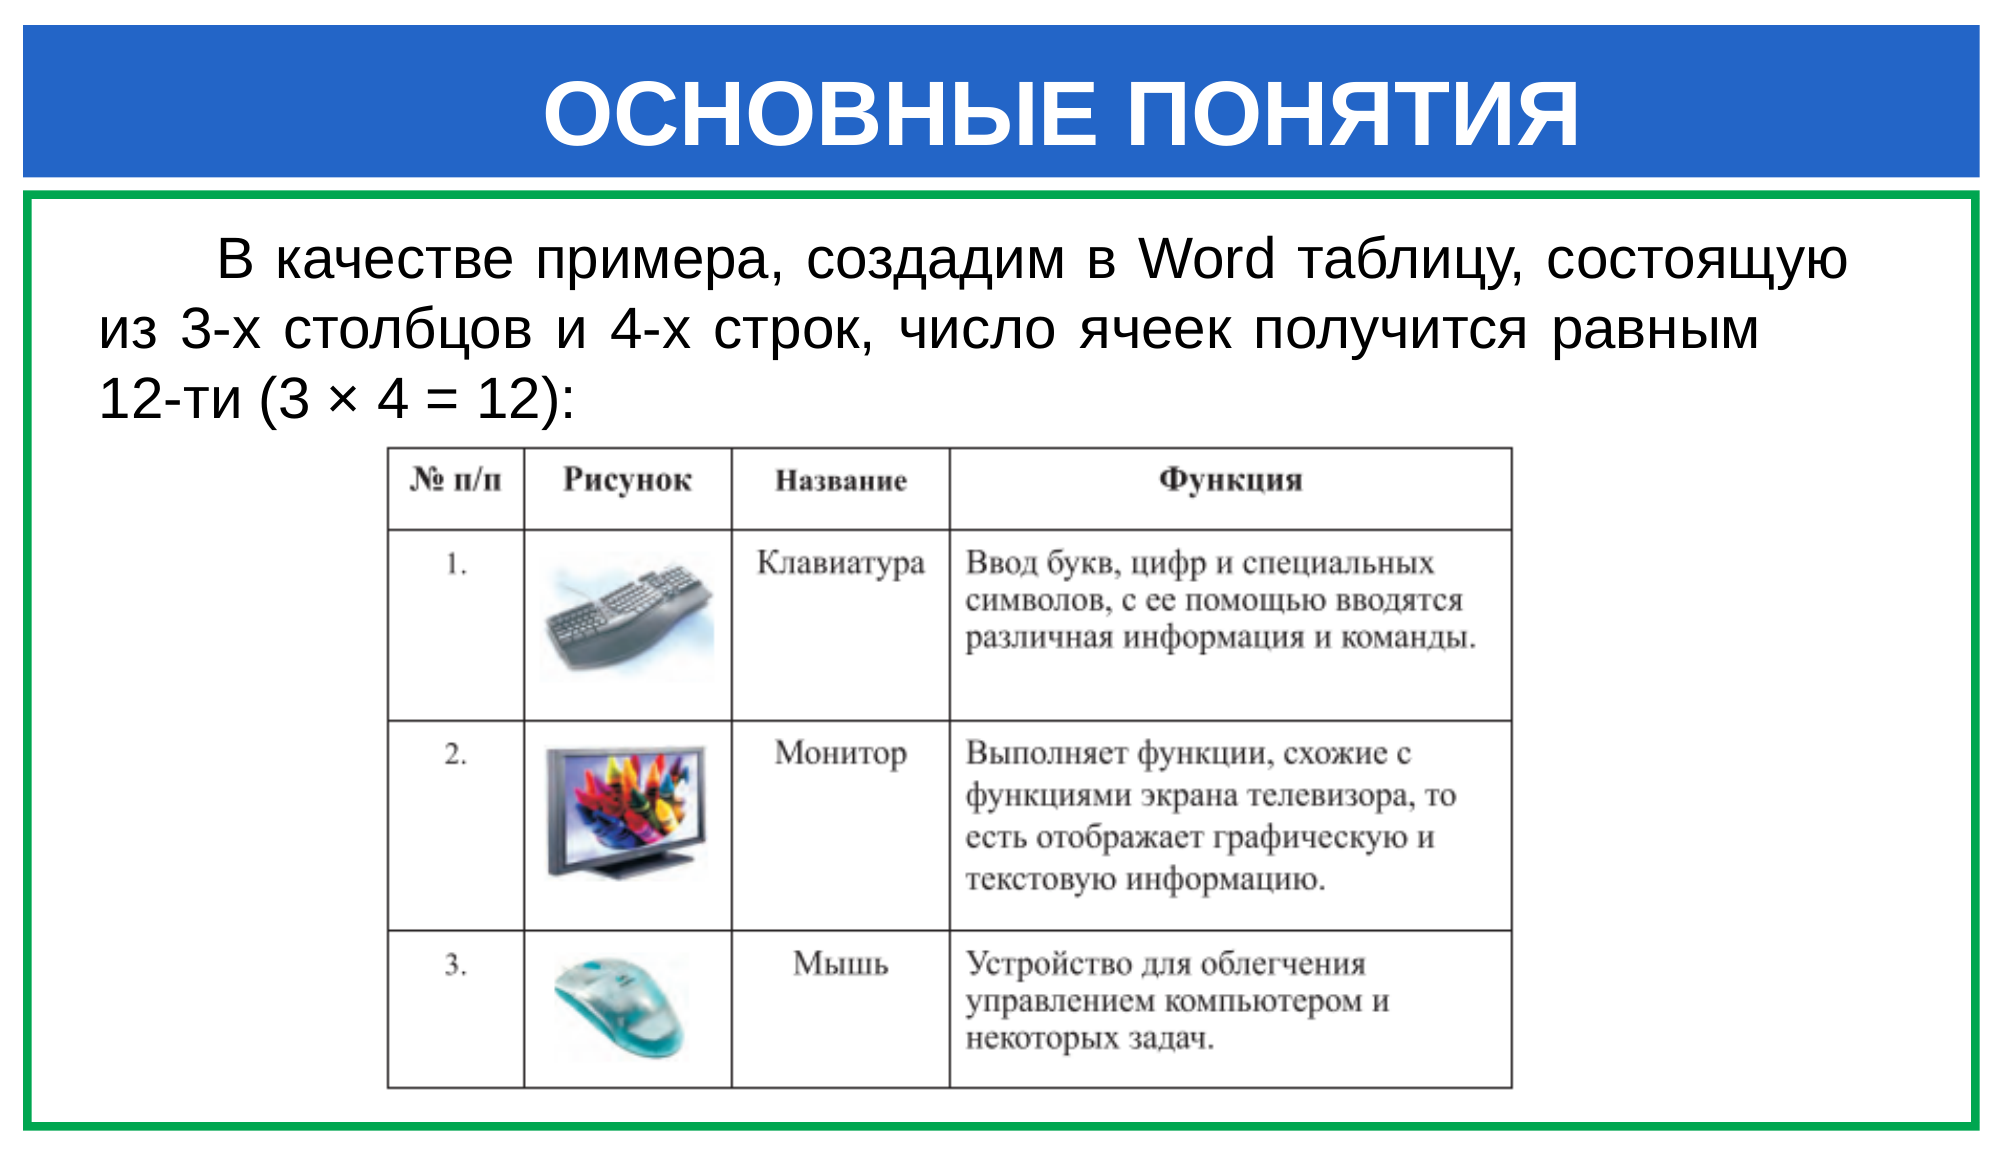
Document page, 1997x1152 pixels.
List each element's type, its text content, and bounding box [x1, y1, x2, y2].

picture [376, 435, 1526, 1100]
text_box ОСНОВНЫЕ ПОНЯТИЯ [37, 48, 1971, 165]
text_box В качестве примера, создадим в Word таблицу, состоящую из 3-х столбцов и 4-х строк, число ячеек получится равным 12-ти (3 × 4 = 12): [84, 212, 1866, 494]
